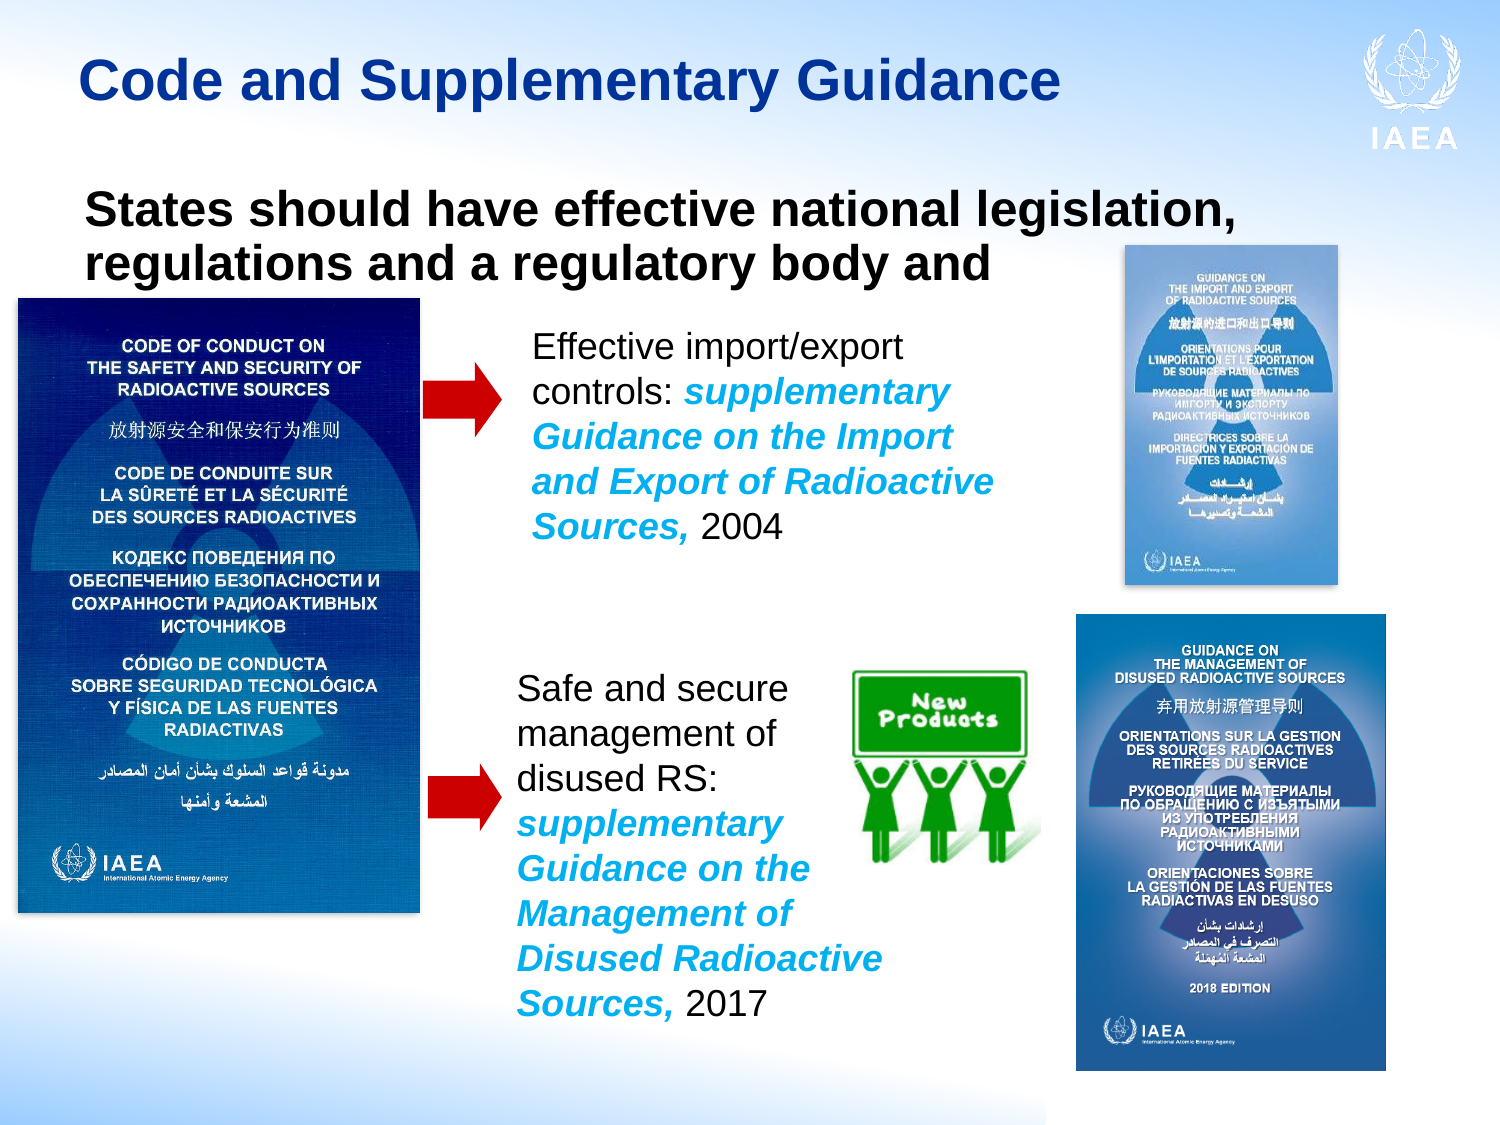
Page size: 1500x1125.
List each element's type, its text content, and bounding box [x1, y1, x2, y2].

text_box Safe and secure management of disused RS: supplementary Guidance on the Management of Disused Radioactive Sources, 2017 [501, 656, 916, 1077]
text_box Effective import/export controls: supplementary Guidance on the Import and Export of Radioactive Sources, 2004 [501, 314, 1010, 590]
picture [1076, 614, 1387, 1071]
text_box Code and Supplementary Guidance [63, 42, 1257, 134]
picture [1246, 646, 1253, 655]
picture [1363, 29, 1461, 149]
picture [1124, 244, 1338, 585]
text_box States should have effective national legislation, regulations and a regulatory body and [69, 175, 1454, 276]
picture [18, 297, 420, 913]
picture [1207, 646, 1212, 655]
text_box [424, 361, 501, 438]
picture [837, 662, 1041, 865]
text_box [427, 763, 501, 832]
